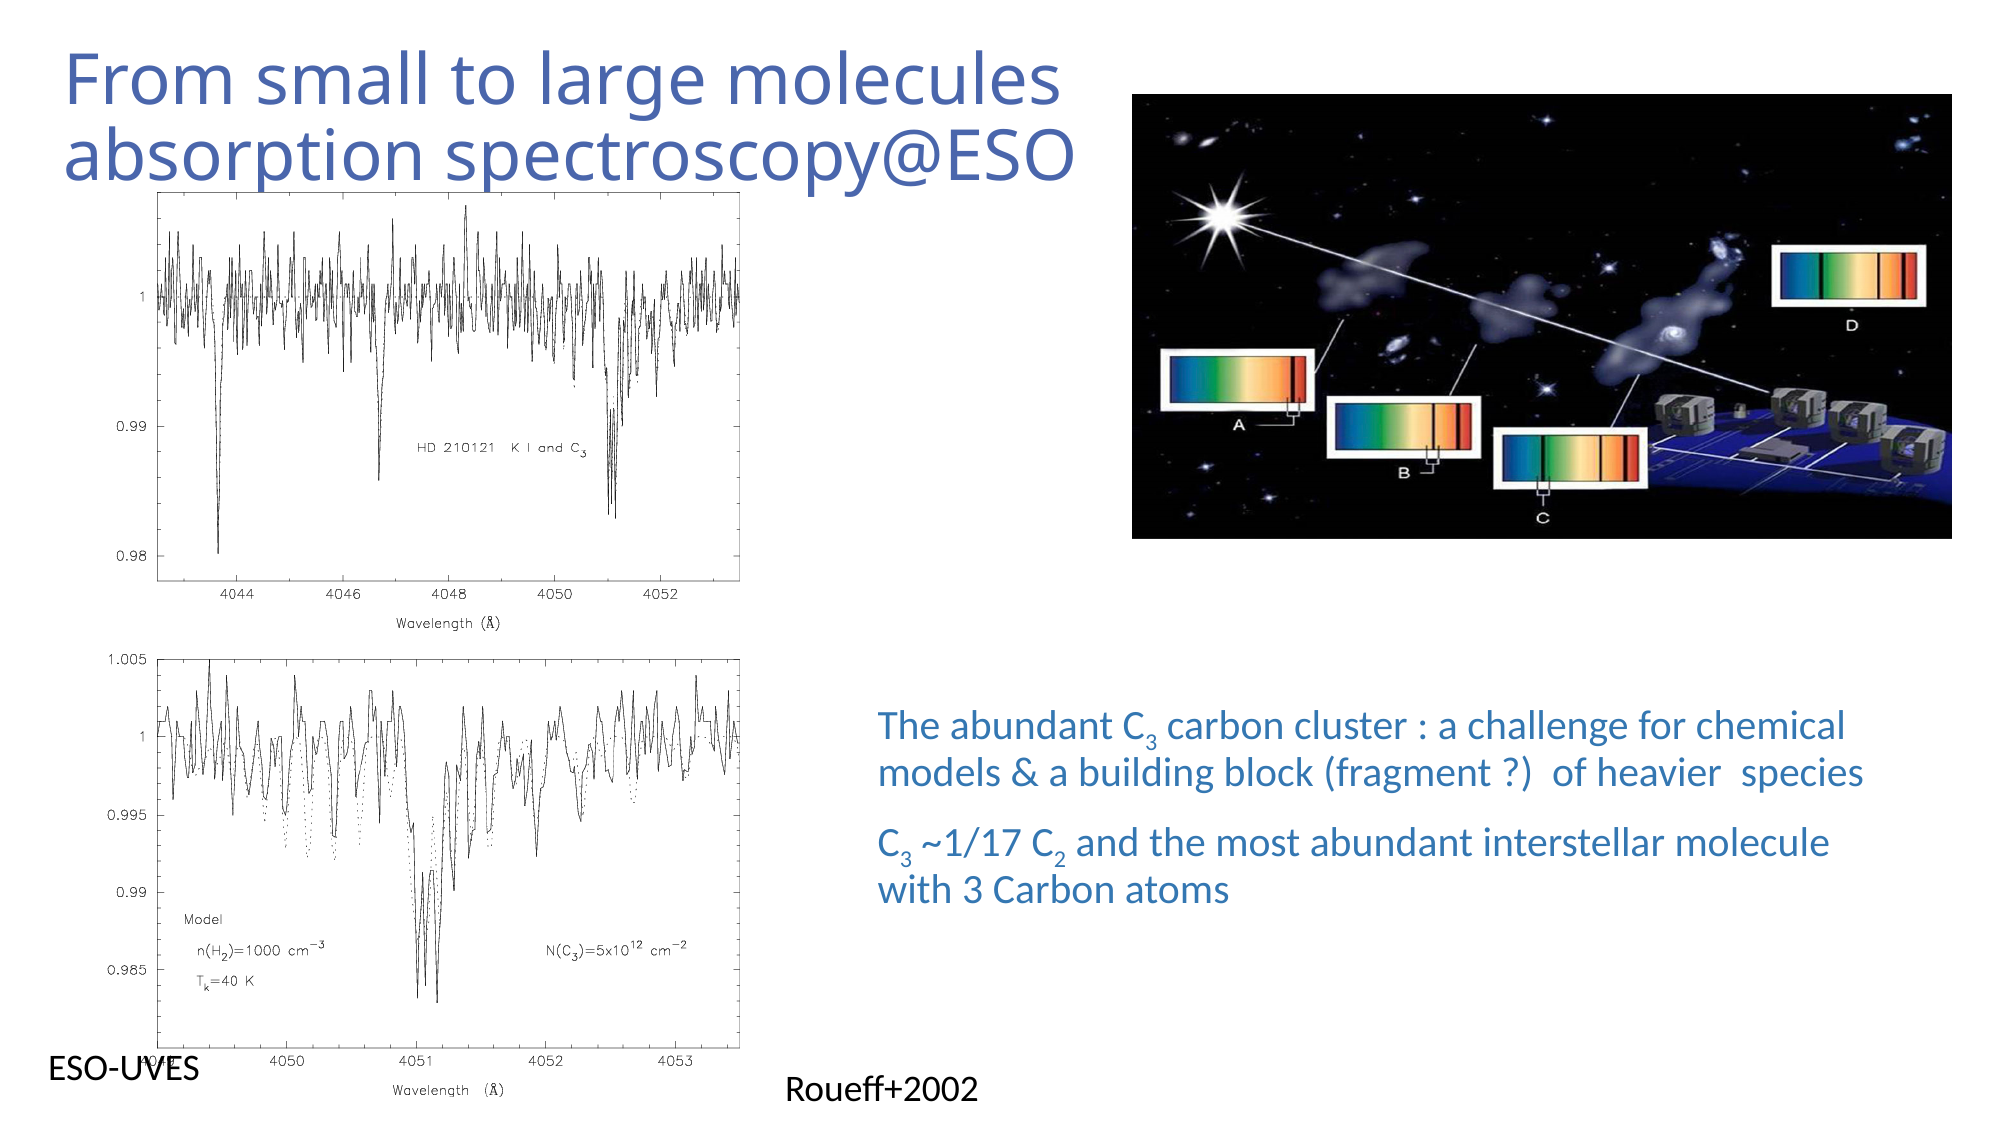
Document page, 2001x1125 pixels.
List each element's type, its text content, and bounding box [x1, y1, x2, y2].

list The abundant C3 carbon cluster : a challenge for chemical models & a building block (fragment ?) of heavier species C3 ~1/17 C2 and the most abundant interstellar molecule with 3 Carbon atoms [862, 691, 1893, 979]
text_box Roueff+2002 [770, 1056, 1068, 1117]
text_box ESO-UVES [33, 1035, 107, 1096]
title From small to large molecules absorption spectroscopy@ESO [48, 10, 1155, 229]
picture [107, 192, 740, 1097]
picture [1131, 94, 1952, 540]
